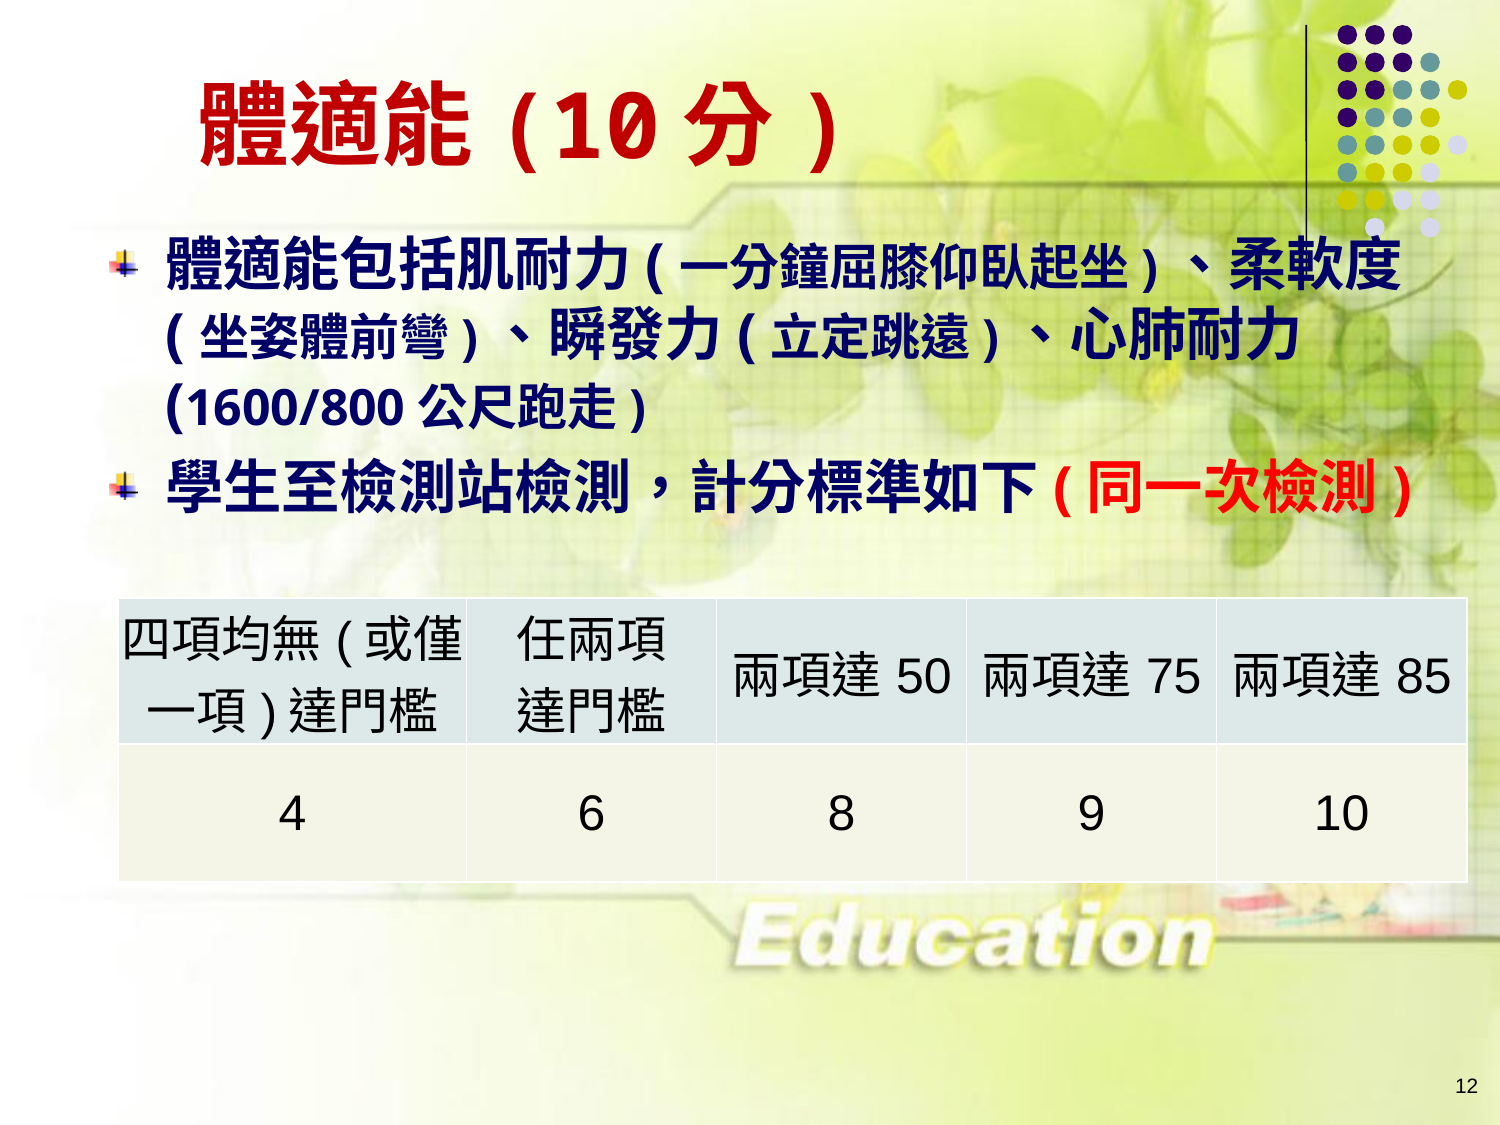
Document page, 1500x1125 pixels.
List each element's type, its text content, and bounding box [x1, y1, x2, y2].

table_header 任兩項 達門檻 [467, 599, 716, 743]
table_header 兩項達75 [967, 599, 1216, 743]
picture [0, 0, 1500, 1125]
table_cell 10 [1217, 745, 1466, 881]
table_header 四項均無(或僅一項)達門檻 [119, 599, 466, 743]
table_header 兩項達85 [1217, 599, 1466, 743]
list 體適能包括肌耐力(一分鐘屈膝仰臥起坐)、柔軟度(坐姿體前彎)、瞬發力(立定跳遠)、心肺耐力(1600/800公尺跑走) 學生至檢測站檢測，計分標準如下(同一次檢測) [93, 219, 1428, 1009]
table_cell 8 [717, 745, 966, 881]
title 體適能(10分) [182, 19, 1313, 185]
table_cell 4 [119, 745, 466, 881]
table_cell 6 [467, 745, 716, 881]
table_cell 9 [967, 745, 1216, 881]
text_box 12 [1440, 1065, 1500, 1125]
table_header 兩項達50 [717, 599, 966, 743]
